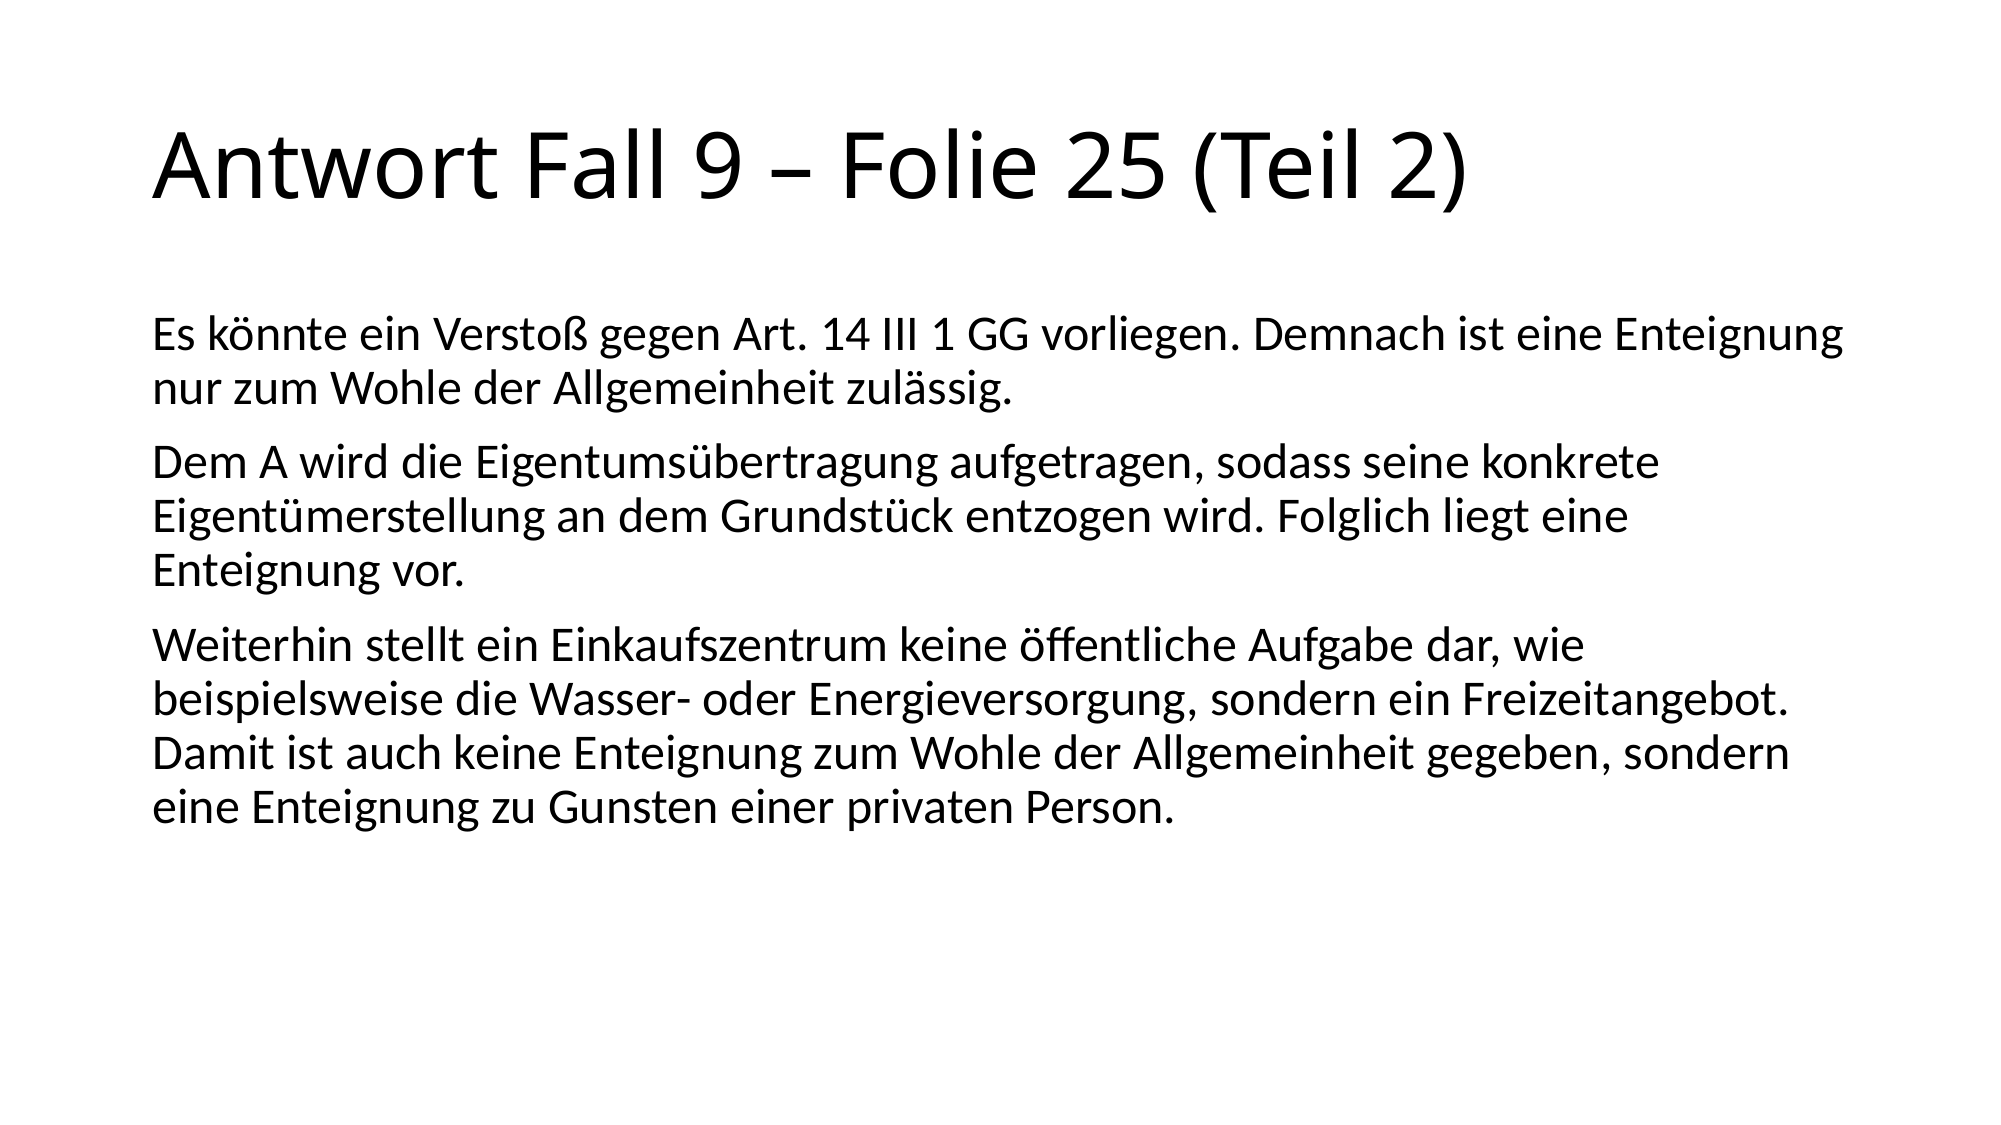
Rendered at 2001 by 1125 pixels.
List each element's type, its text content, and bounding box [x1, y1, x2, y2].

list Es könnte ein Verstoß gegen Art. 14 III 1 GG vorliegen. Demnach ist eine Enteignung nur zum Wohle der Allgemeinheit zulässig. Dem A wird die Eigentumsübertragung aufgetragen, sodass seine konkrete Eigentümerstellung an dem Grundstück entzogen wird. Folglich liegt eine Enteignung vor. Weiterhin stellt ein Einkaufszentrum keine öffentliche Aufgabe dar, wie beispielsweise die Wasser- oder Energieversorgung, sondern ein Freizeitangebot. Damit ist auch keine Enteignung zum Wohle der Allgemeinheit gegeben, sondern eine Enteignung zu Gunsten einer privaten Person. [137, 299, 1863, 1014]
title Antwort Fall 9 – Folie 25 (Teil 2) [137, 59, 1863, 278]
